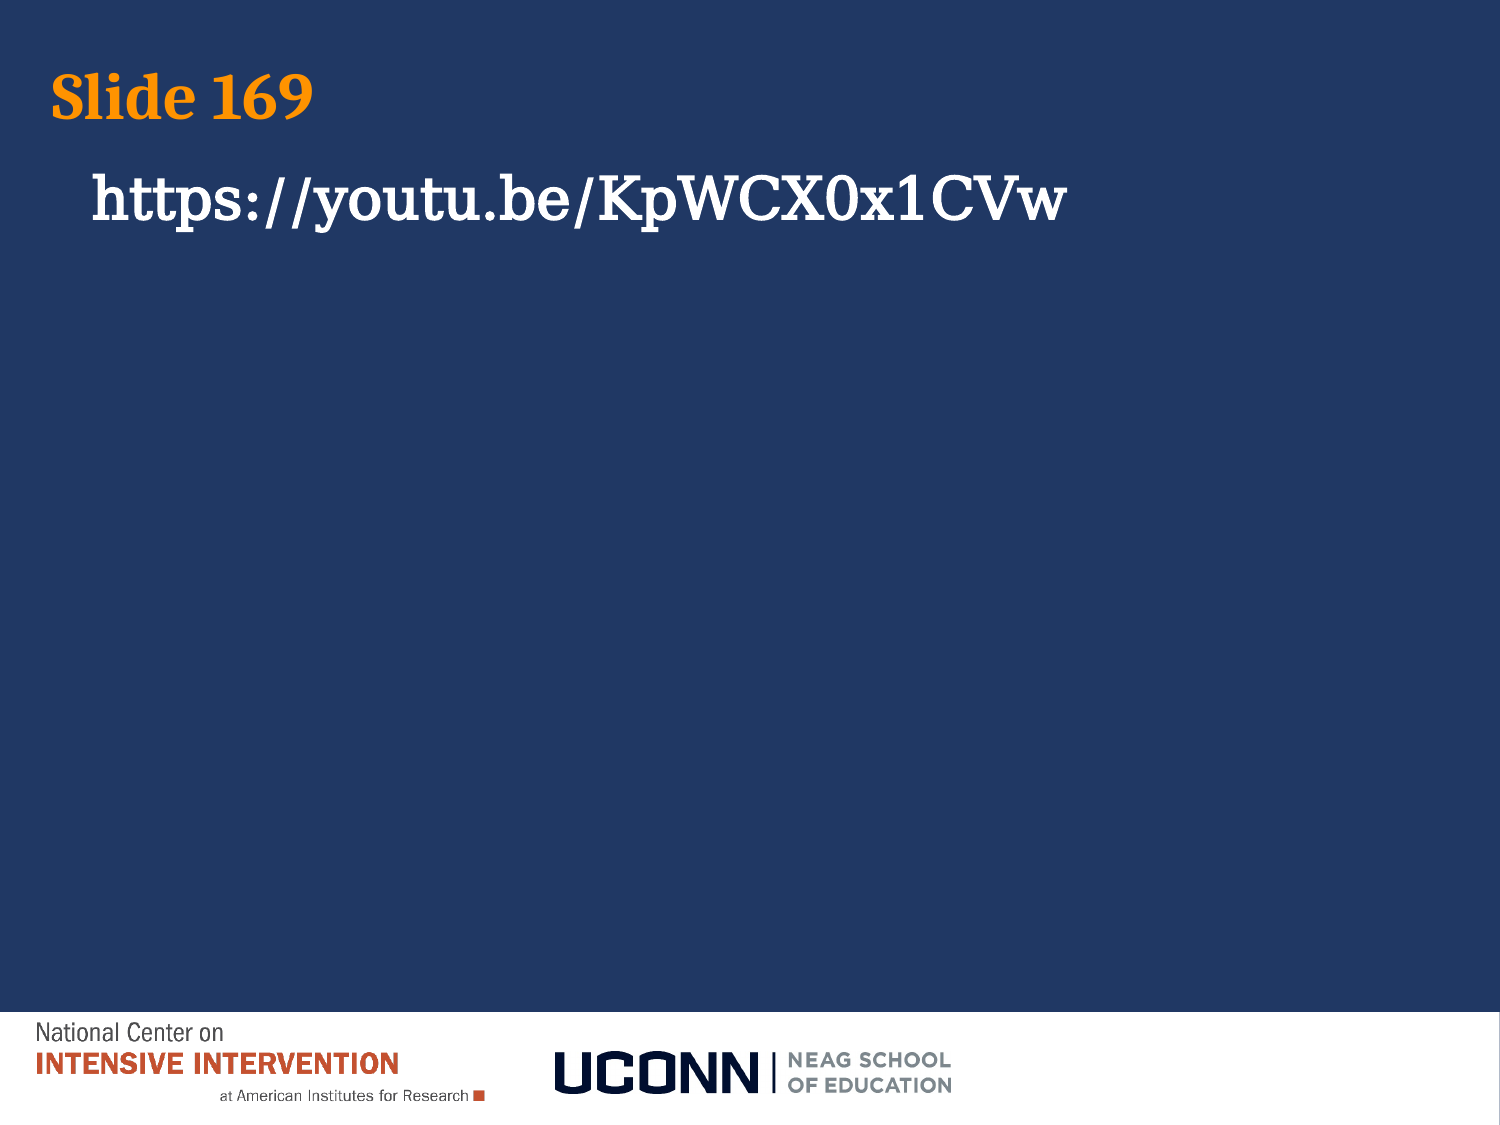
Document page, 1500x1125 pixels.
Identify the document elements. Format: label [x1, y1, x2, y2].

picture [555, 1051, 951, 1094]
title [37, 37, 1463, 158]
picture [30, 1014, 491, 1109]
text_box [76, 158, 1301, 238]
